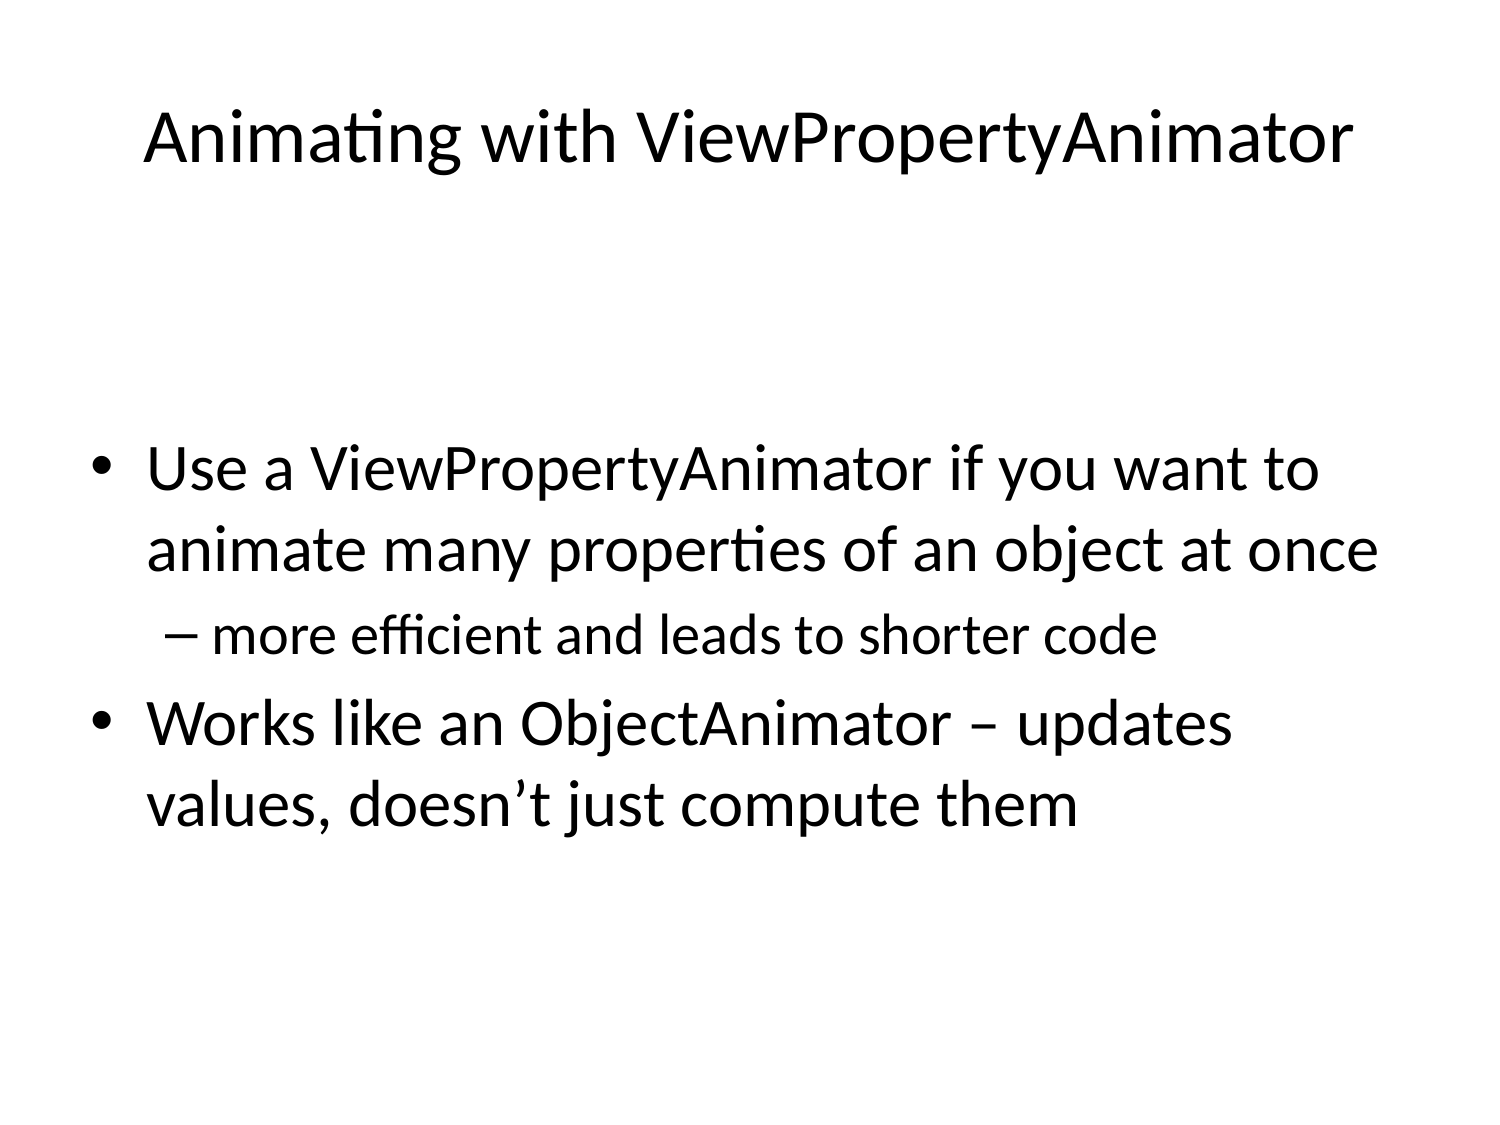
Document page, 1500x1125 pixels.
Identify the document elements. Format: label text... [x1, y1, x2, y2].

title Animating with ViewPropertyAnimator [75, 45, 1425, 219]
list Use a ViewPropertyAnimator if you want to animate many properties of an object at once more efficient and leads to shorter code Works like an ObjectAnimator – updates values, doesn’t just compute them [75, 416, 1425, 870]
